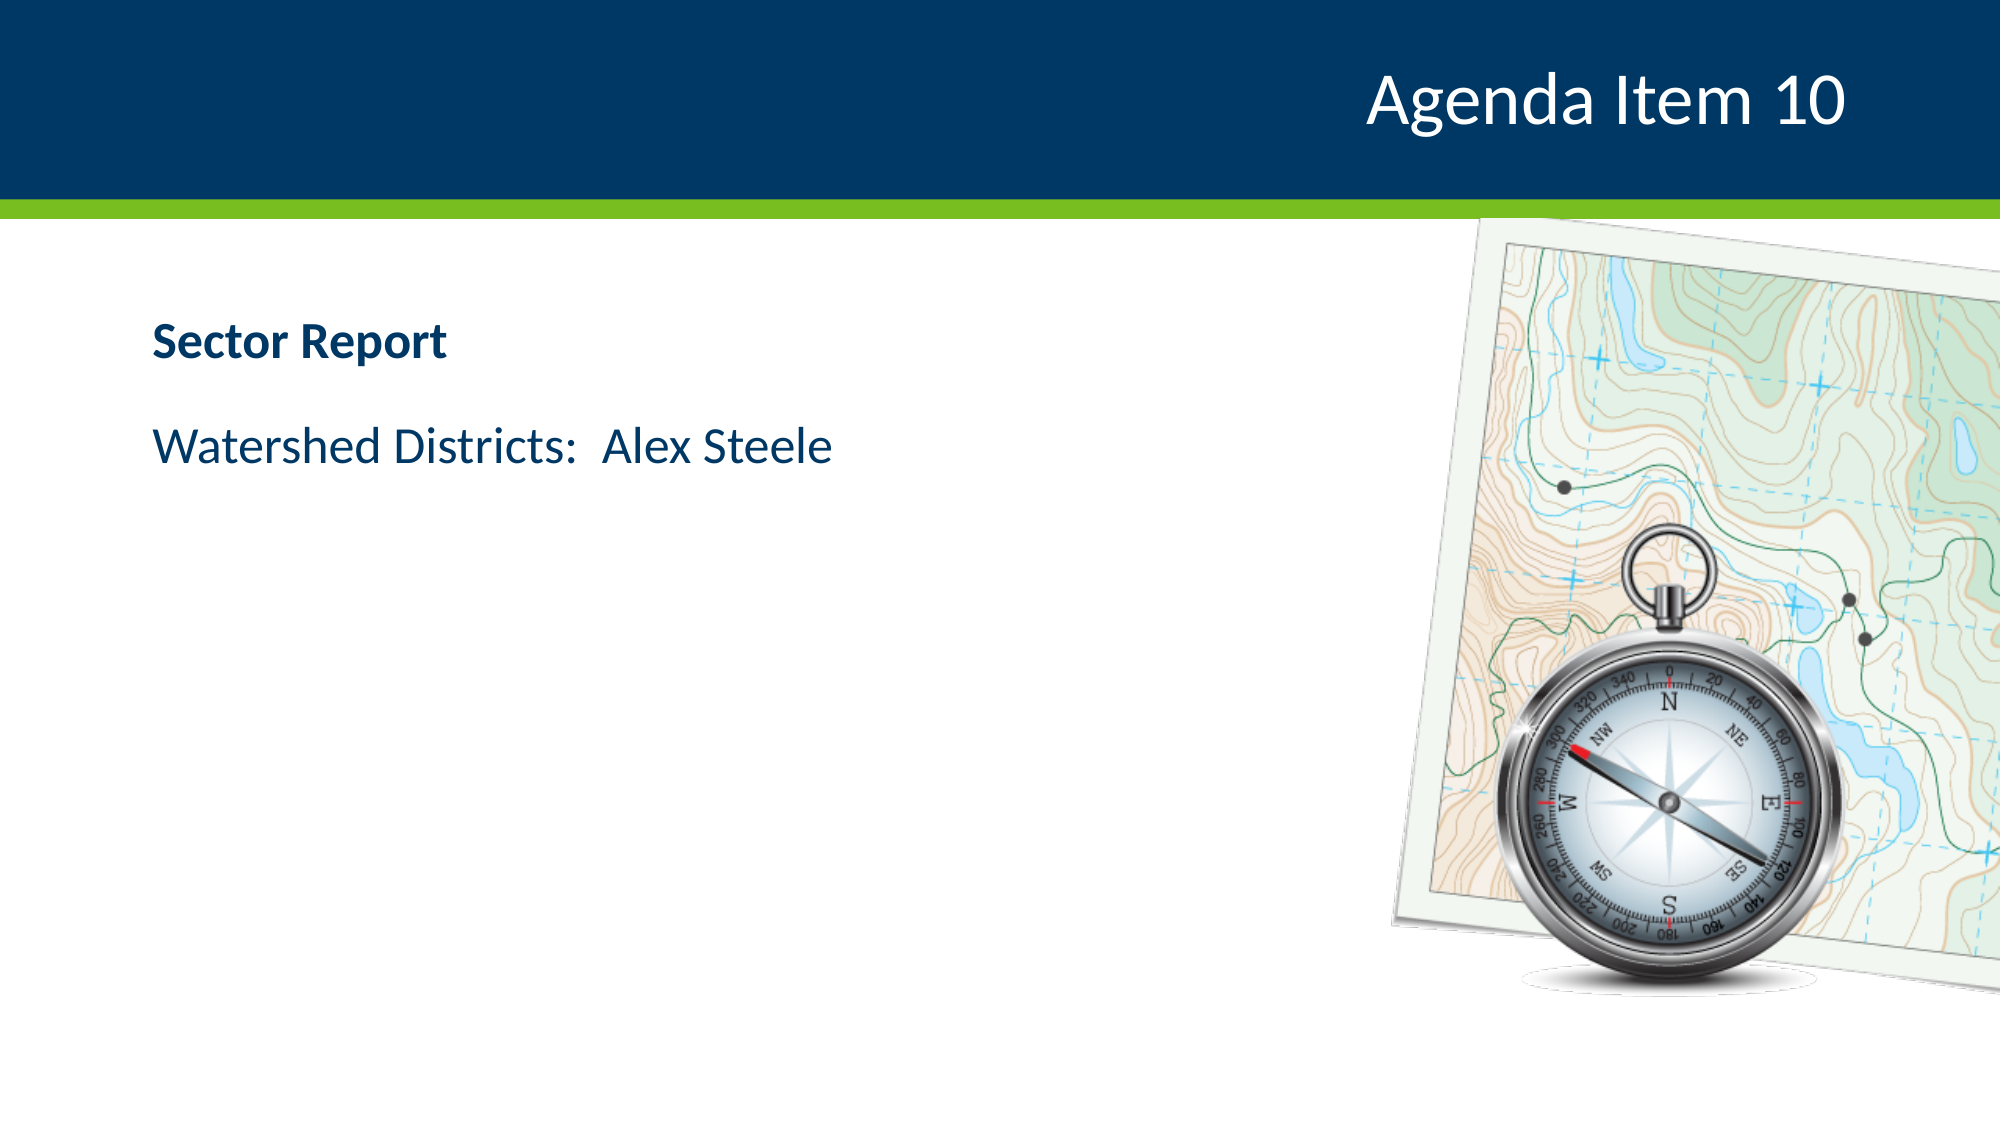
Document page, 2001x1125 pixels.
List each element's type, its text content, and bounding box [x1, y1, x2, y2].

list Sector Report Watershed Districts: Alex Steele [137, 299, 1342, 1014]
title Agenda Item 10 [137, 24, 1863, 175]
picture [1370, 218, 2000, 1006]
